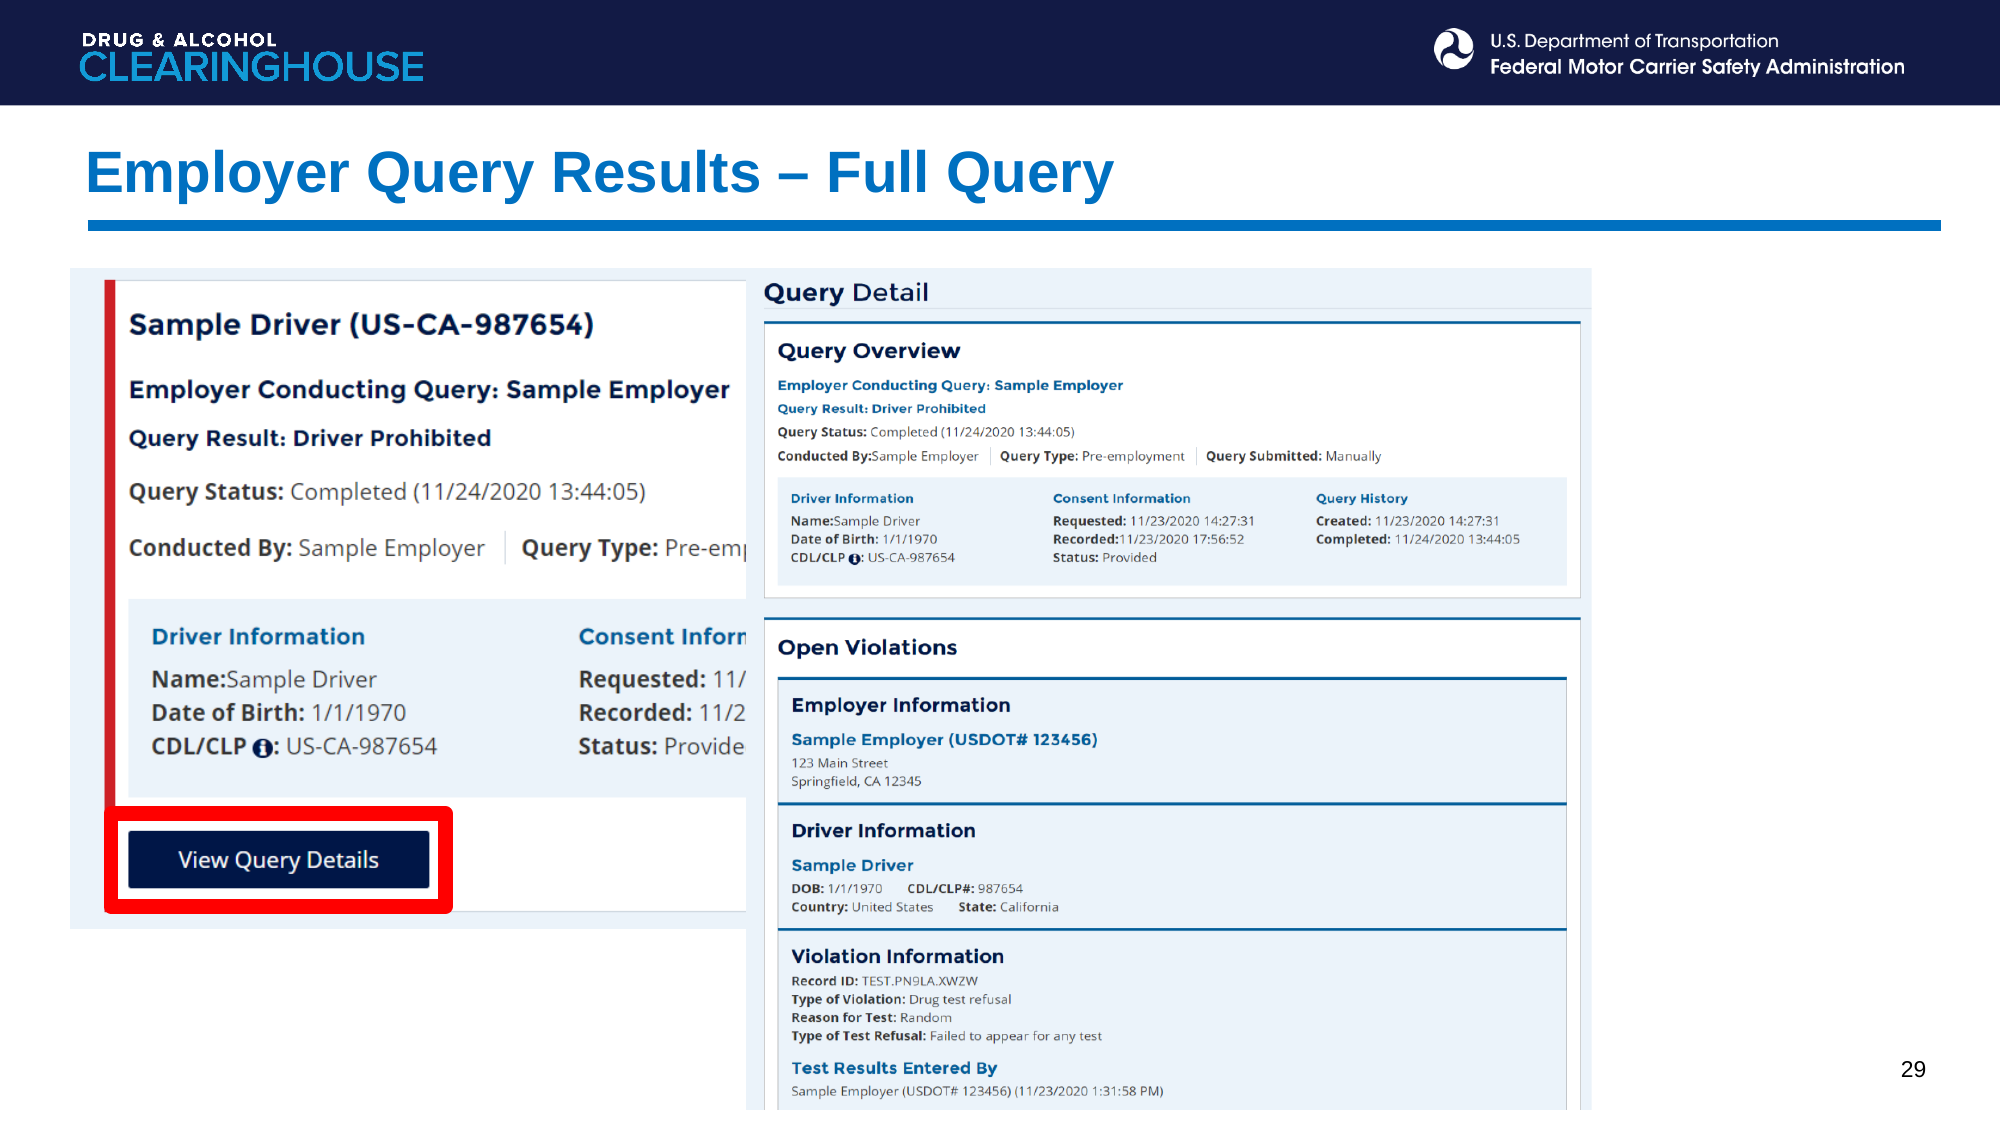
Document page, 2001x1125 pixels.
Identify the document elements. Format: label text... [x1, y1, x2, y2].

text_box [746, 256, 1777, 1122]
picture [70, 268, 746, 929]
slide_number 29 [1782, 1038, 1942, 1099]
picture [62, 15, 476, 91]
picture [1434, 28, 1904, 77]
list Employer Query Results – Full Query [70, 130, 1942, 212]
